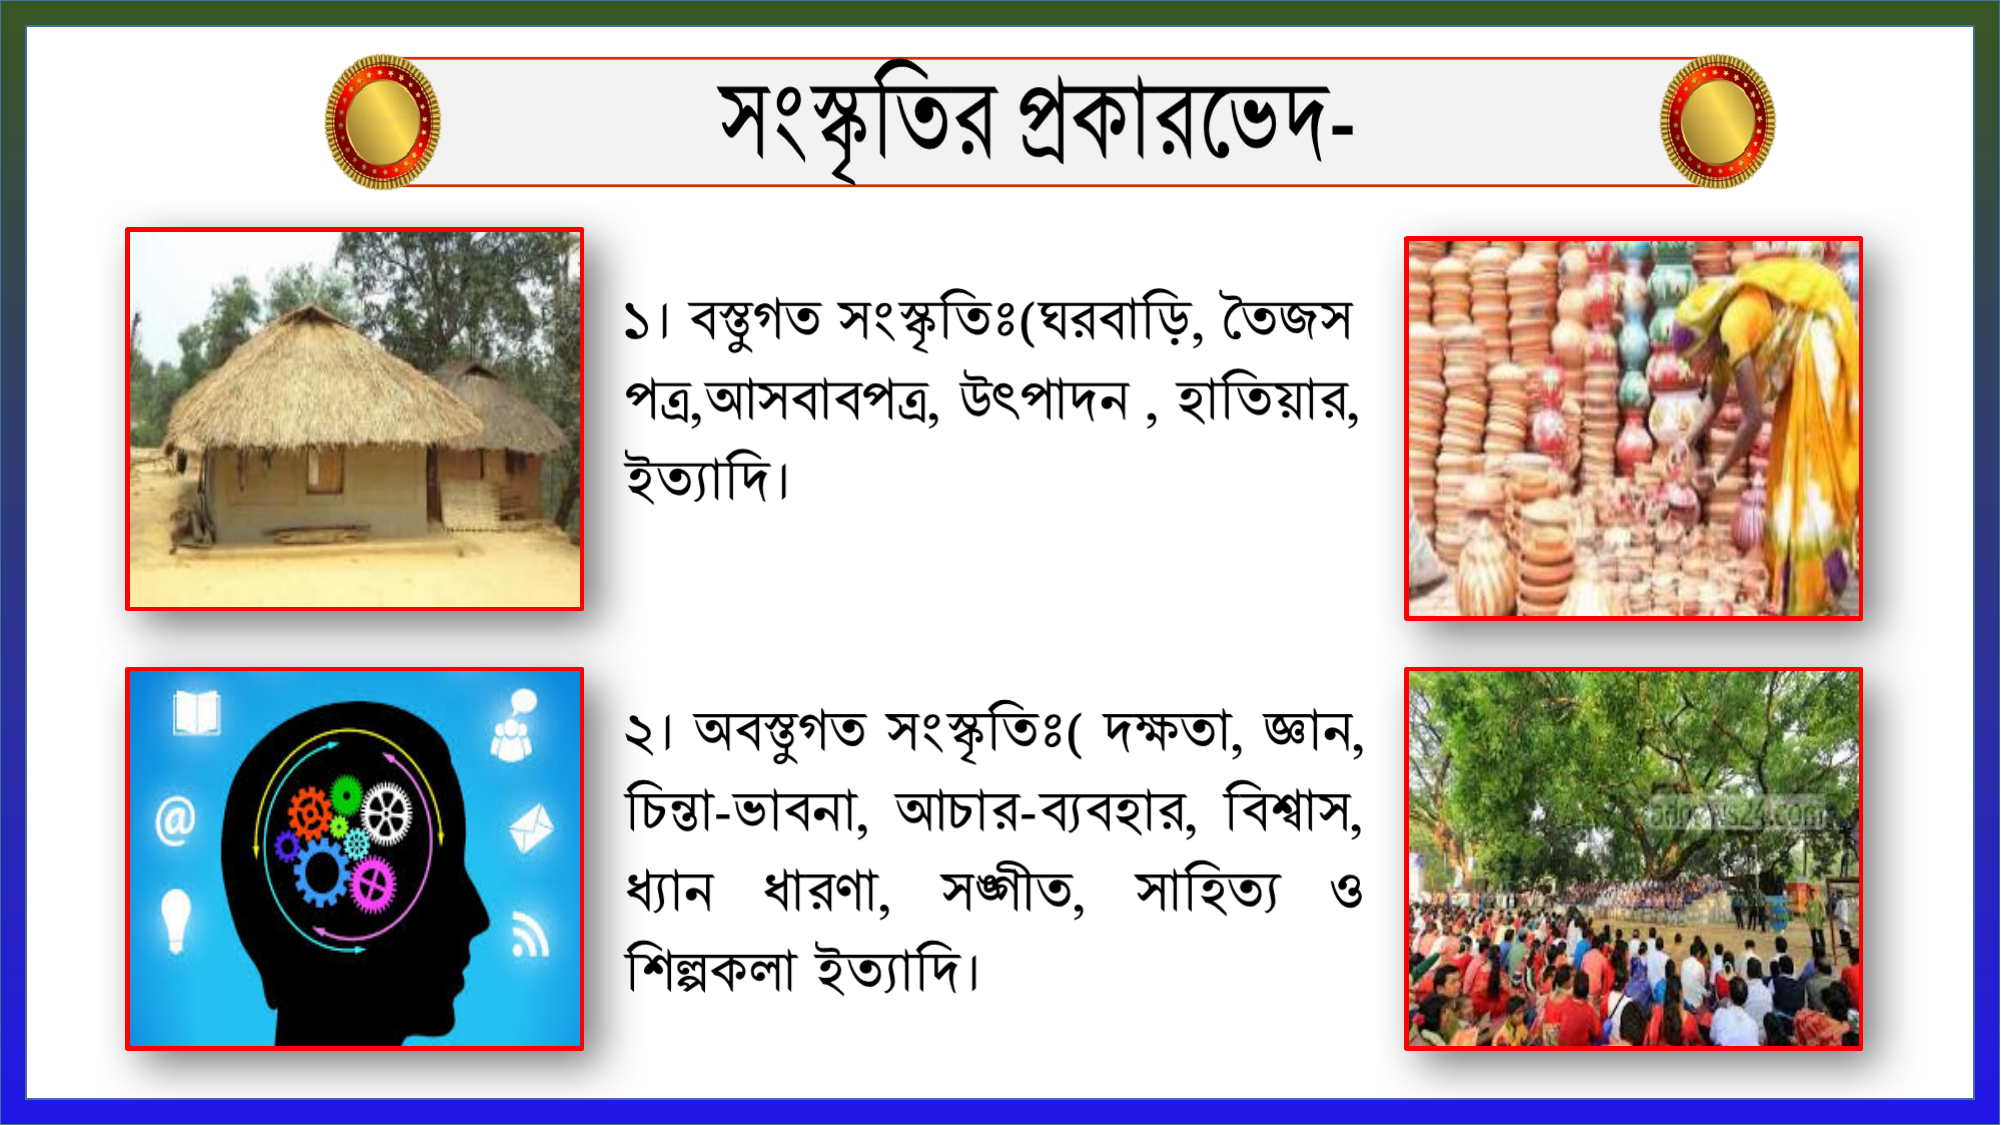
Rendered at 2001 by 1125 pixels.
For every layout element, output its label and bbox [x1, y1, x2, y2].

picture [716, 58, 1353, 186]
picture [583, 241, 1859, 617]
picture [129, 671, 580, 1047]
text_box [0, 0, 2000, 1125]
text_box [322, 51, 1778, 194]
picture [129, 231, 580, 607]
picture [583, 671, 1859, 1054]
